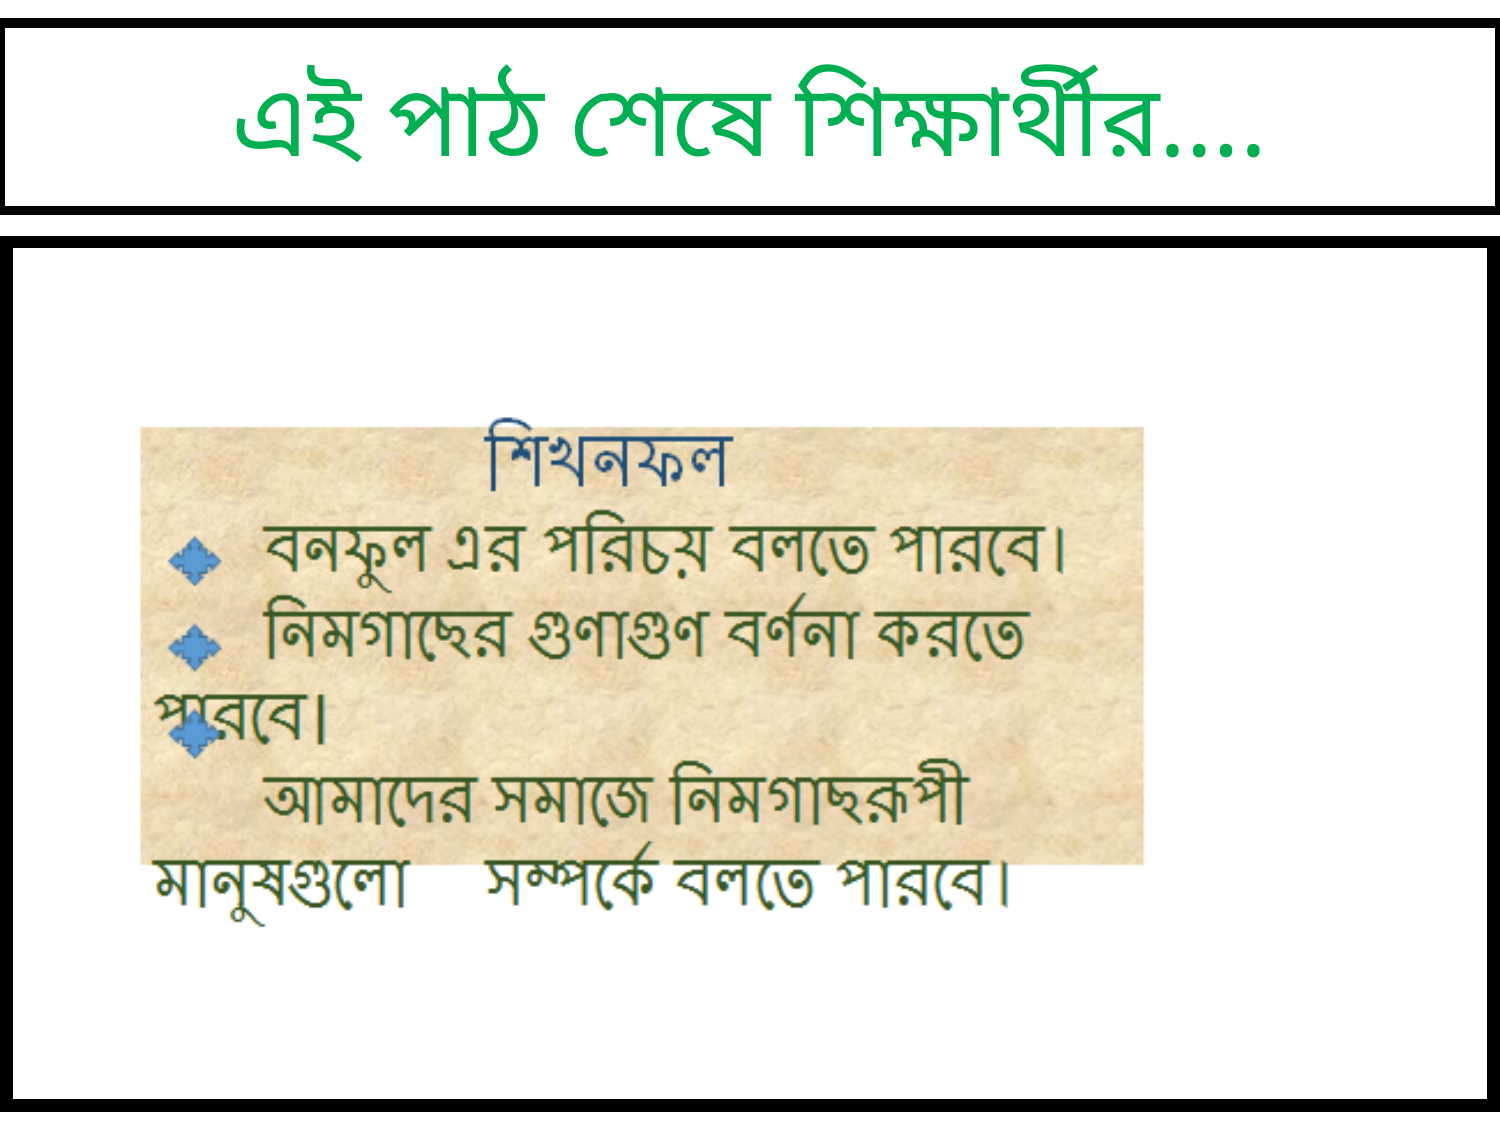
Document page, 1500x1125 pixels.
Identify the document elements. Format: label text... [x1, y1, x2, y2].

title এই পাঠ শেষে শিক্ষার্থীর…. [0, 22, 1500, 211]
picture [12, 247, 1488, 1100]
